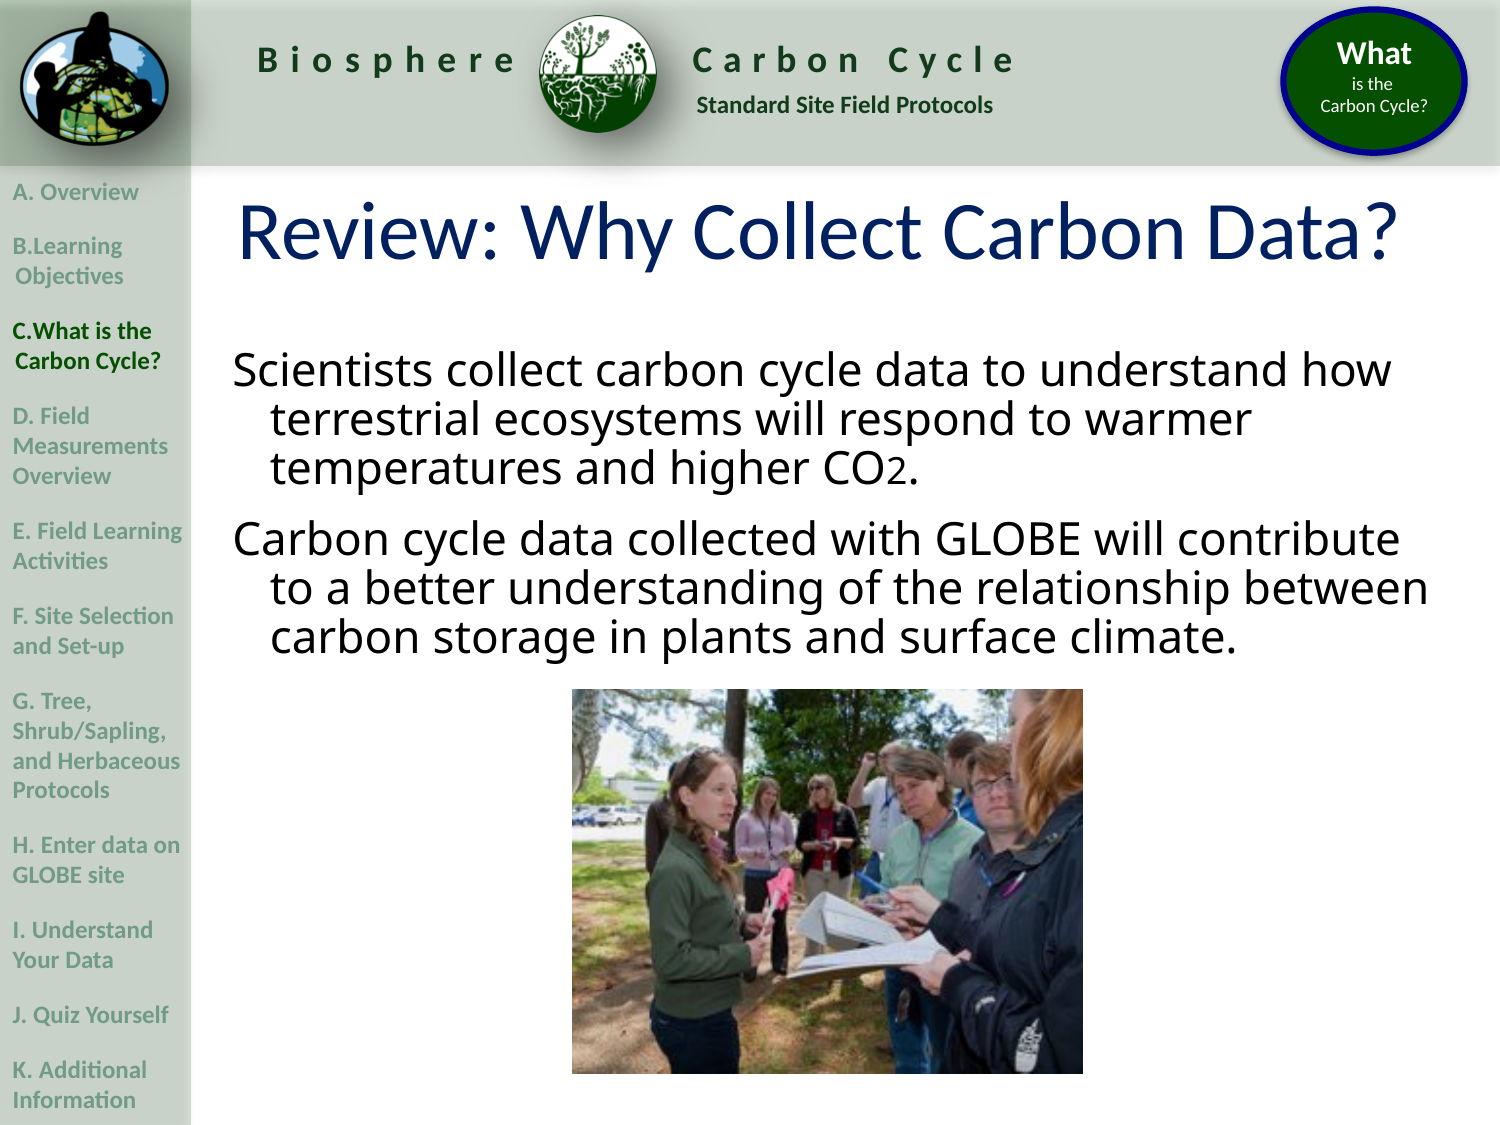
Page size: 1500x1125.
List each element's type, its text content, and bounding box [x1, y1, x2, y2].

title Review: Why Collect Carbon Data? [173, 168, 1467, 315]
picture [571, 688, 1084, 1074]
text_box Scientists collect carbon cycle data to understand how terrestrial ecosystems will respond to warmer temperatures and higher CO2. Carbon cycle data collected with GLOBE will contribute to a better understanding of the relationship between carbon storage in plants and surface climate. [217, 338, 1467, 1072]
picture [0, 0, 1500, 1124]
